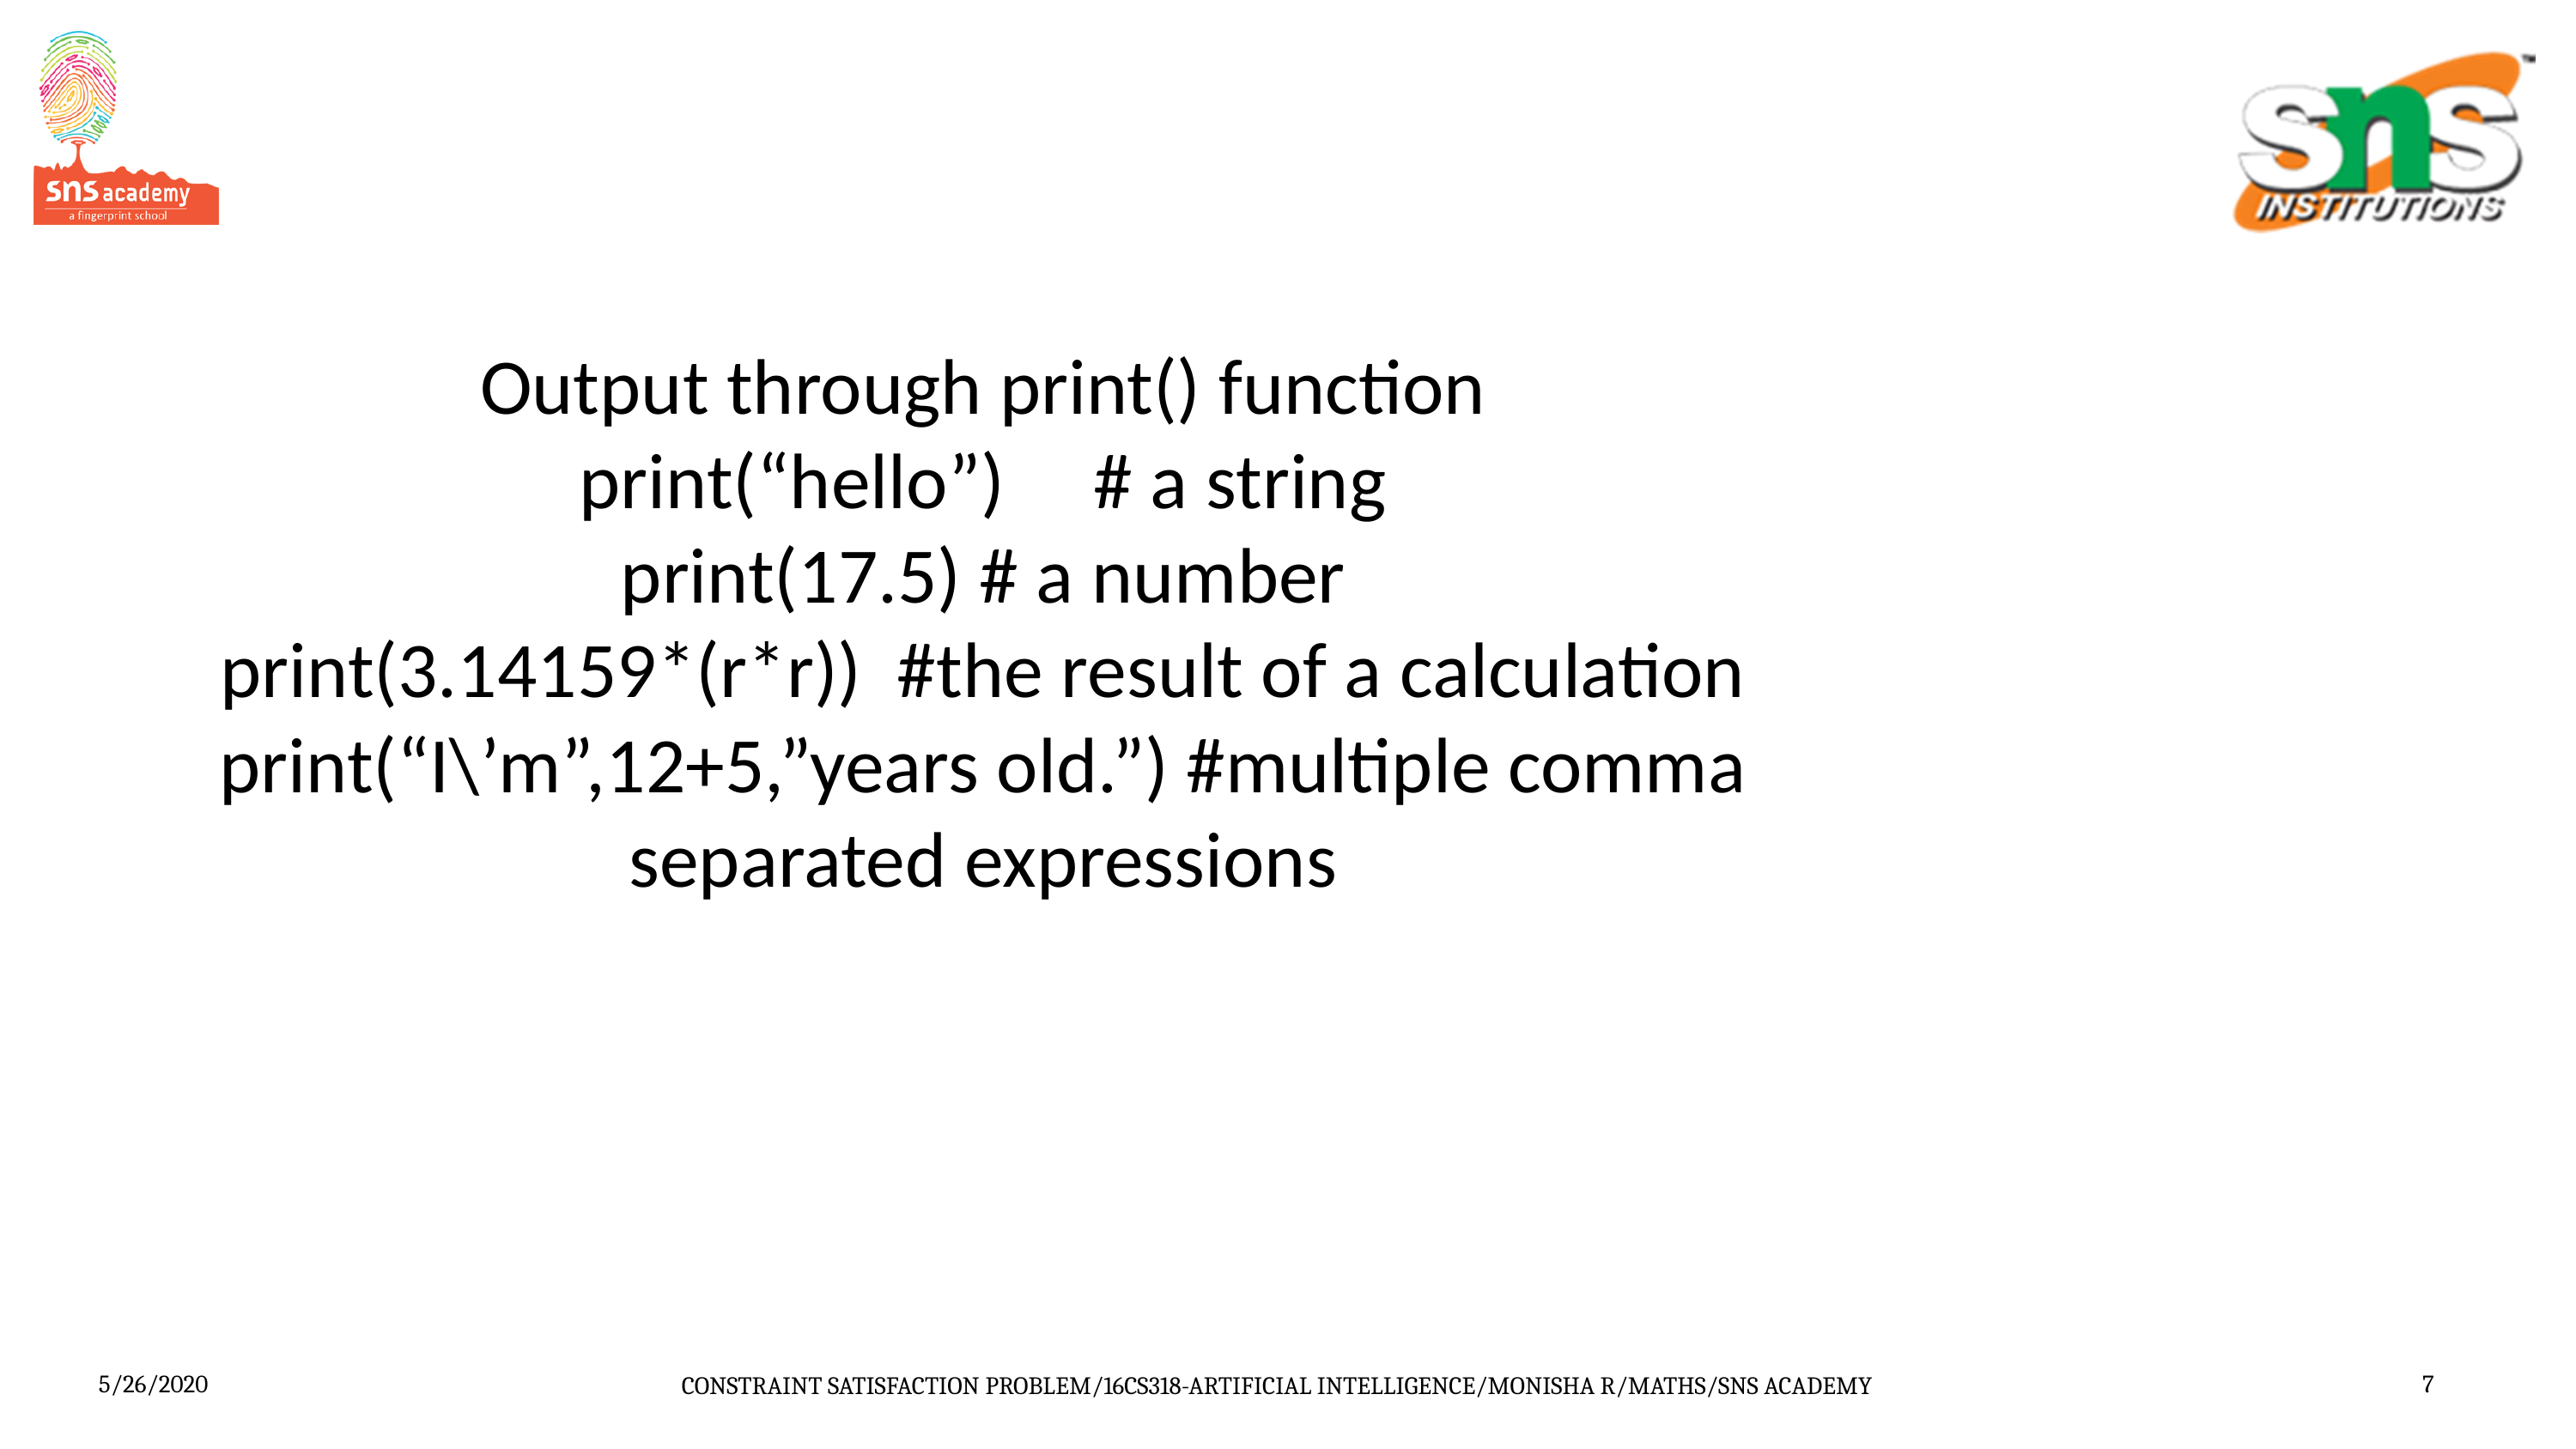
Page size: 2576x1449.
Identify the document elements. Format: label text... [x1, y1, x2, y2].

picture [2233, 50, 2536, 233]
footer CONSTRAINT SATISFACTION PROBLEM/16CS318-ARTIFICIAL INTELLIGENCE/MONISHA R/MATHS/SNS ACADEMY [471, 1357, 2082, 1411]
title Output through print() function print(“hello”) # a string print(17.5) # a number print(3.14159*(r*r)) #the result of a calculation print(“I\’m”,12+5,”years old.”) #multiple comma separated expressions [96, 300, 1871, 938]
picture [33, 31, 219, 225]
slide_number 7 [2146, 1357, 2447, 1410]
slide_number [85, 1357, 386, 1410]
